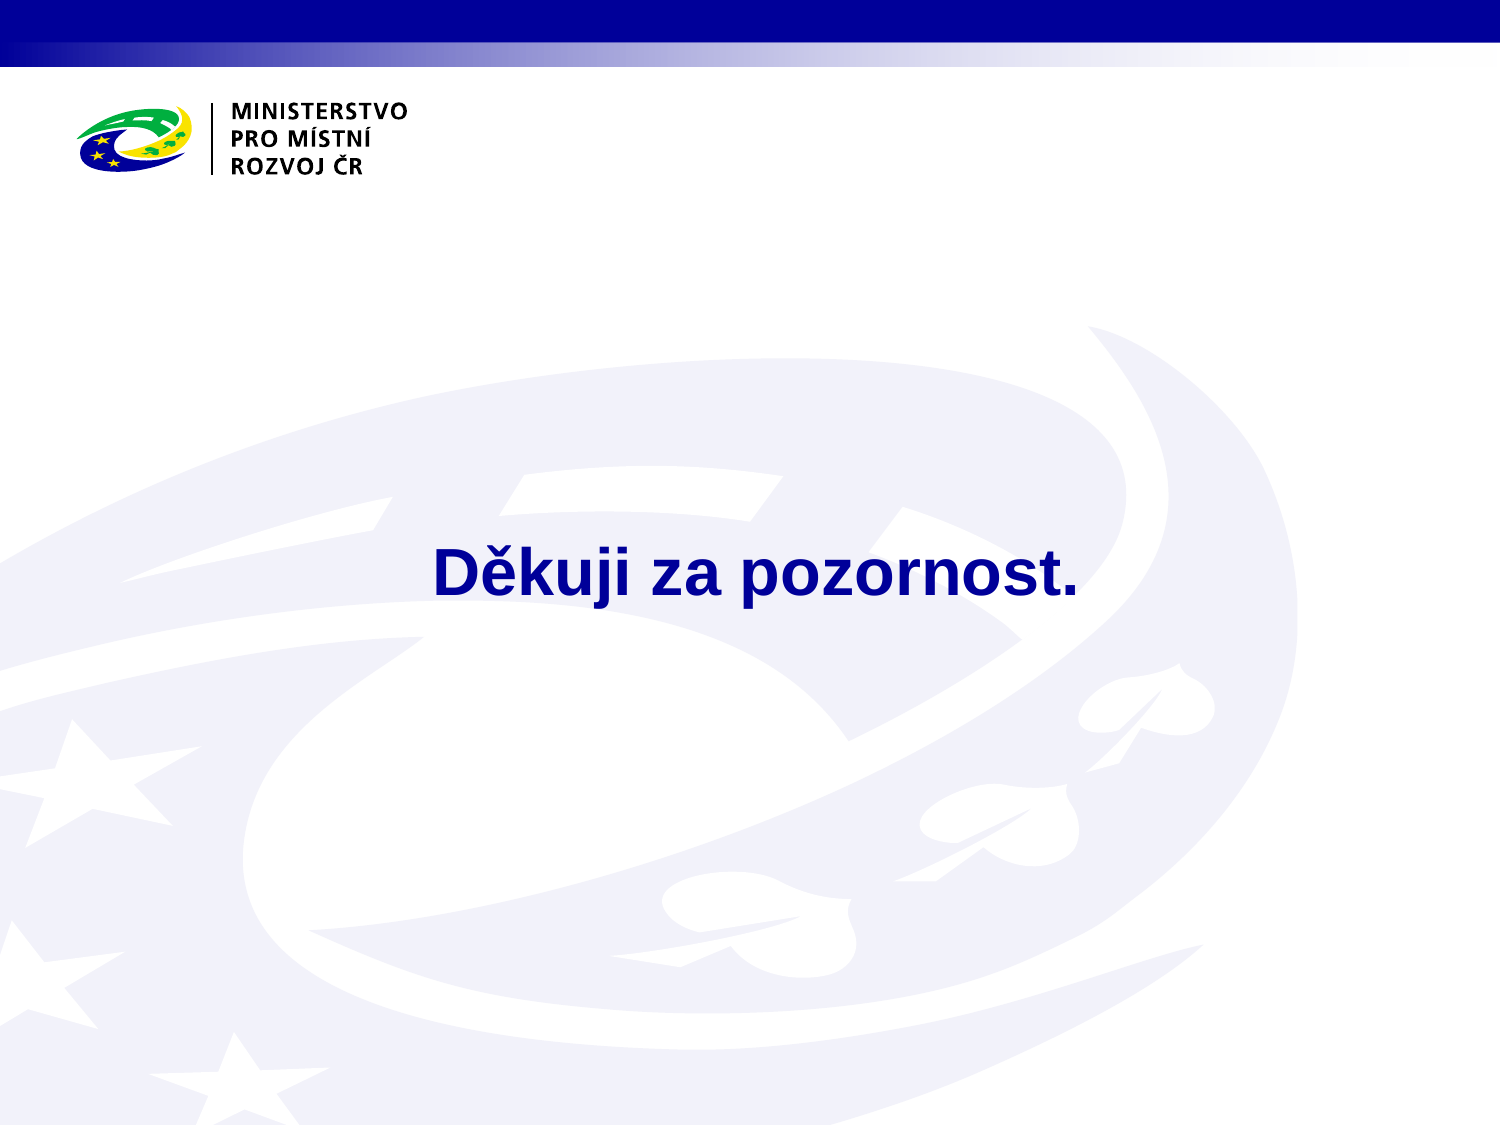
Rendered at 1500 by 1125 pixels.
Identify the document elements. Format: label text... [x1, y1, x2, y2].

title Děkuji za pozornost. [76, 521, 1437, 604]
